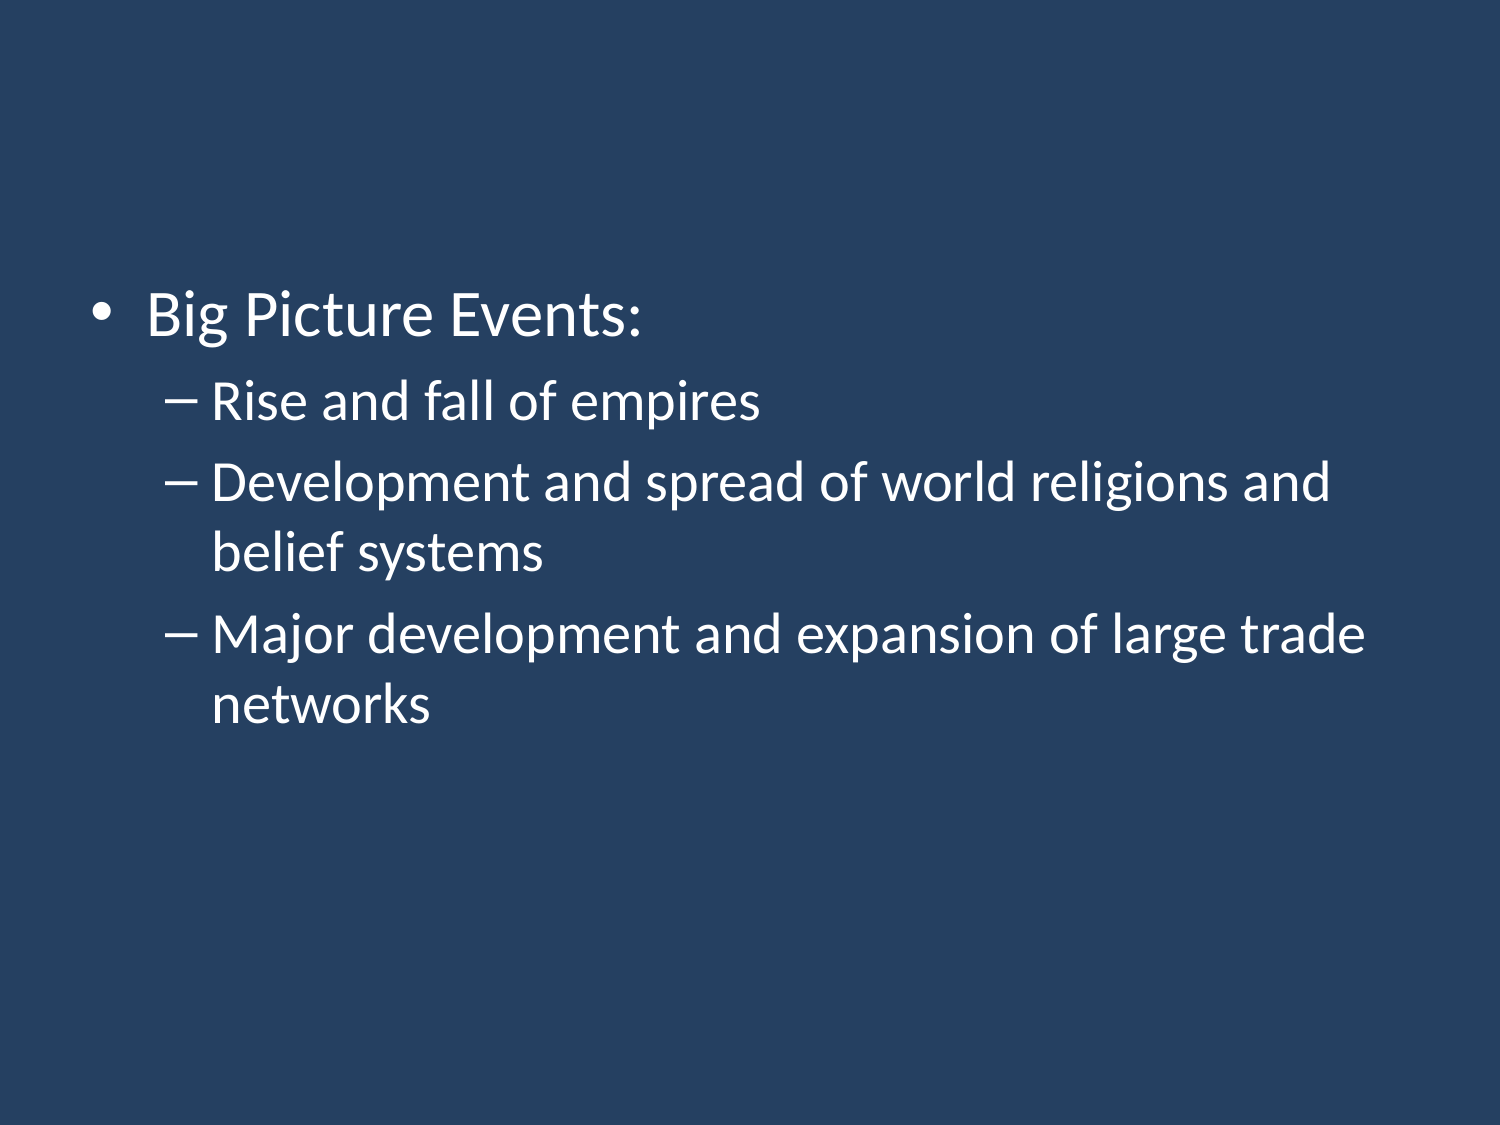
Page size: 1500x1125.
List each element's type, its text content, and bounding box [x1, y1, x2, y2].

list Big Picture Events: Rise and fall of empires Development and spread of world religions and belief systems Major development and expansion of large trade networks [75, 262, 1425, 1005]
